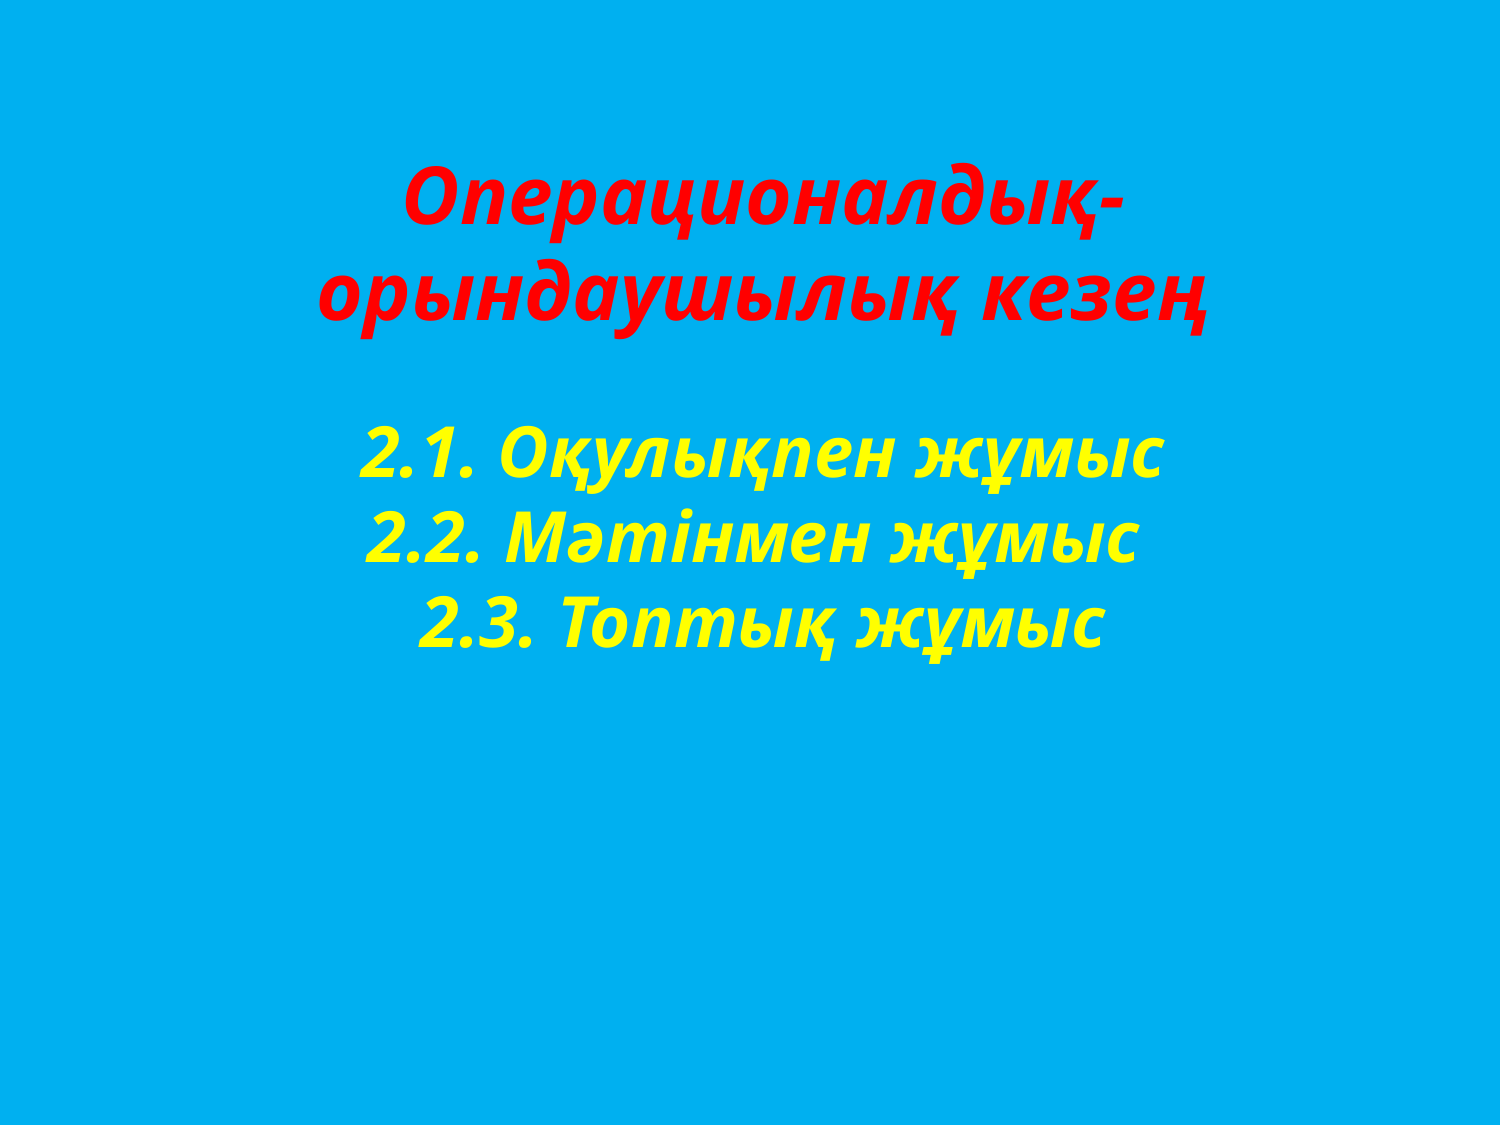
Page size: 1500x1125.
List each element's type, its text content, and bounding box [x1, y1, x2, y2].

title Операционалдық-орындаушылық кезең 2.1. Оқулықпен жұмыс 2.2. Мәтінмен жұмыс 2.3. Топтық жұмыс [88, 137, 1439, 669]
